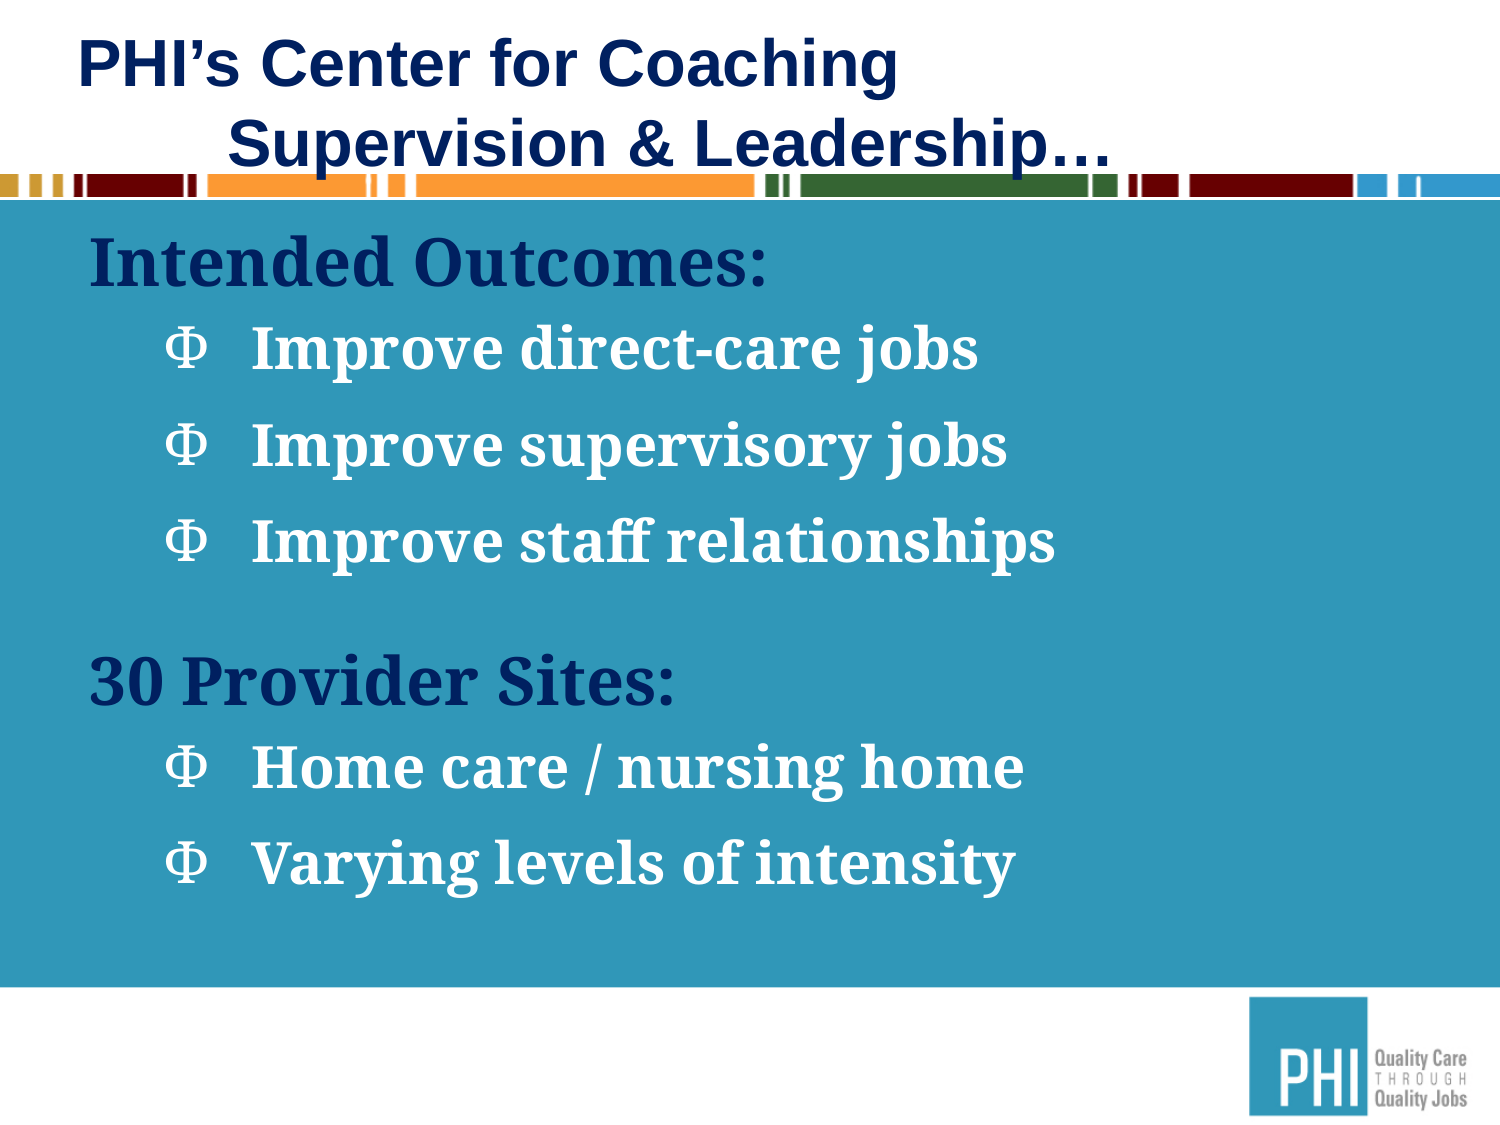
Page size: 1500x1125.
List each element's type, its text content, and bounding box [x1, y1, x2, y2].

picture [0, 174, 1500, 197]
text_box Intended Outcomes: Improve direct-care jobs Improve supervisory jobs Improve staff relationships 30 Provider Sites: Home care / nursing home Varying levels of intensity [74, 212, 1500, 1125]
title PHI’s Center for Coaching Supervision & Leadership… [62, 24, 1500, 176]
